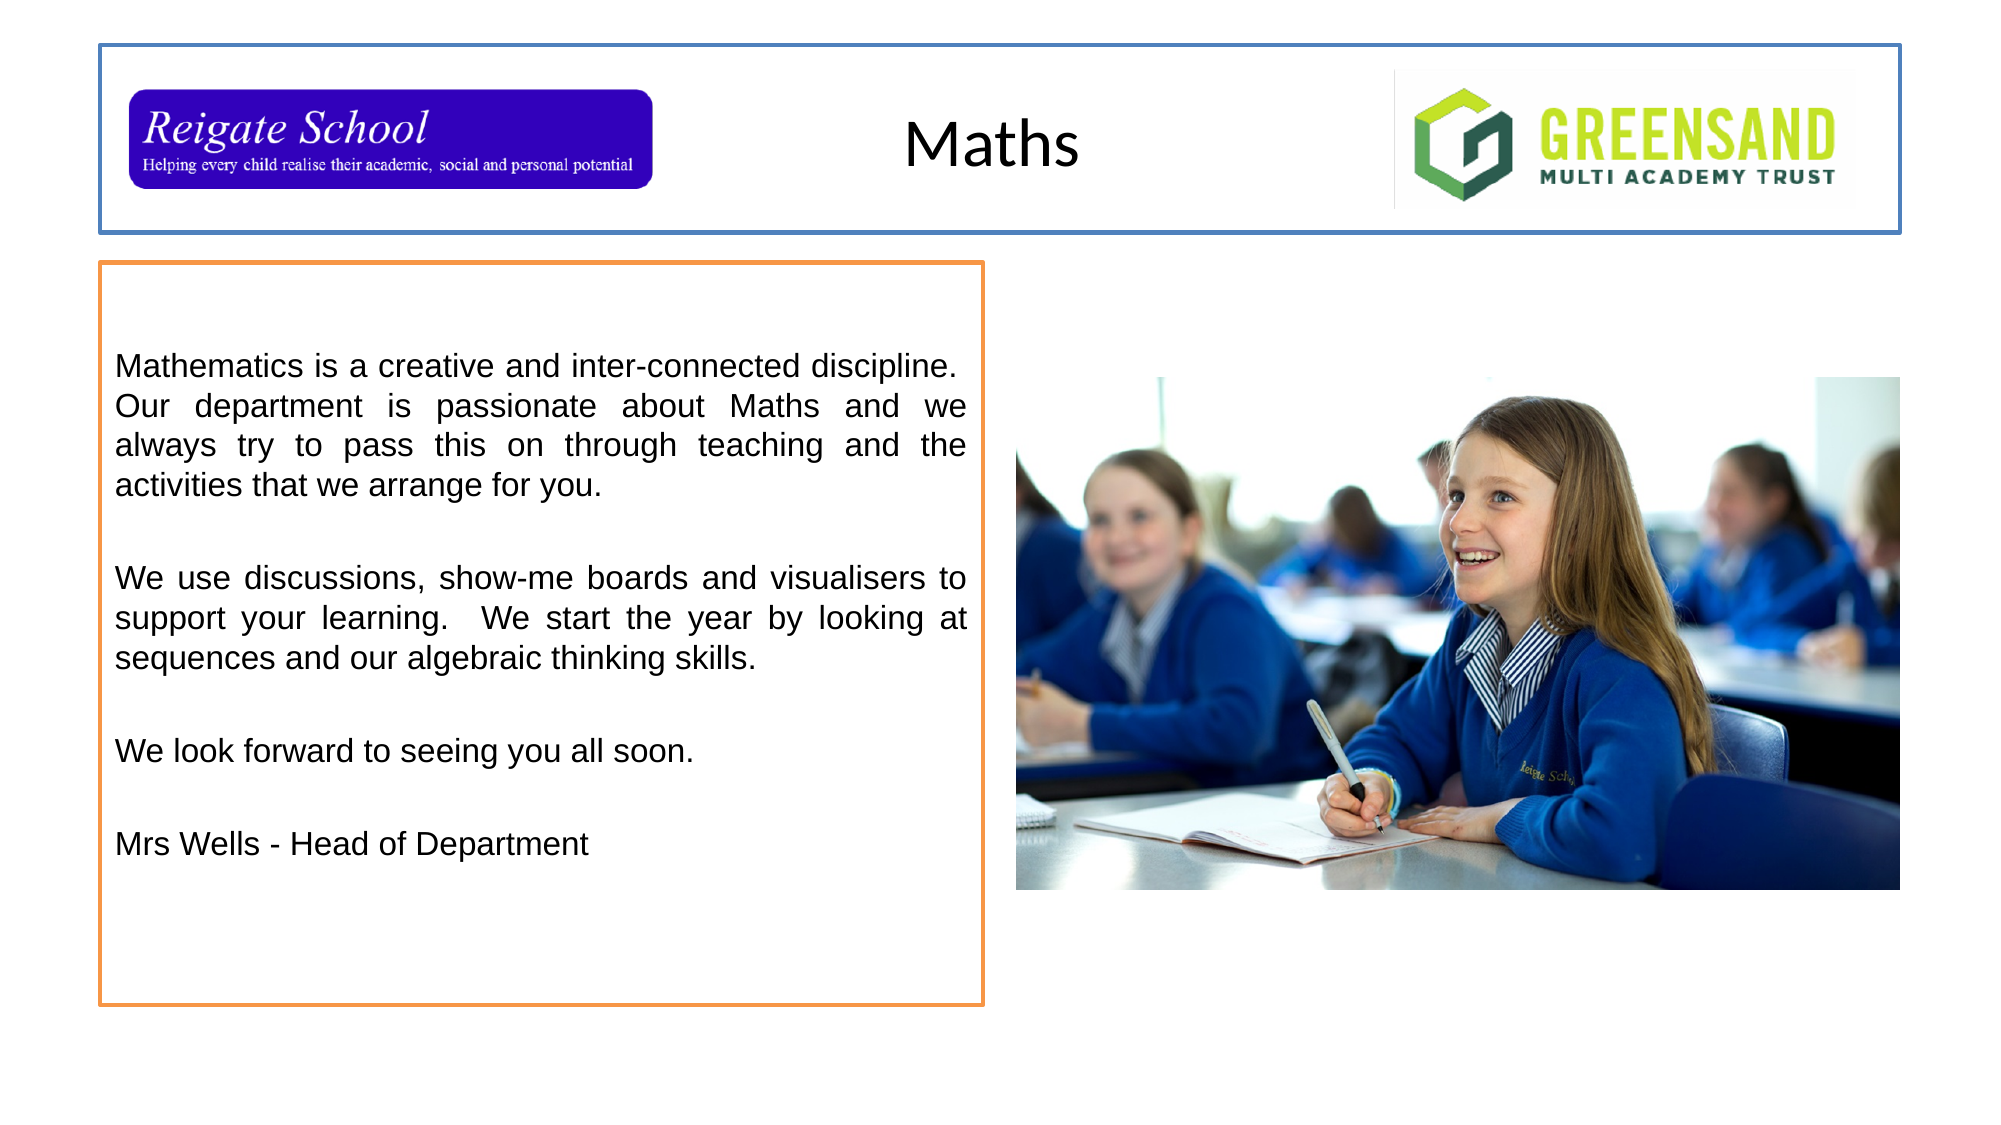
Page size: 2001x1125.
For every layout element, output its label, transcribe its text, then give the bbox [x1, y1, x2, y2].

title Maths [98, 43, 1902, 235]
picture [1393, 69, 1856, 209]
list Mathematics is a creative and inter-connected discipline. Our department is passionate about Maths and we always try to pass this on through teaching and the activities that we arrange for you. We use discussions, show-me boards and visualisers to support your learning. We start the year by looking at sequences and our algebraic thinking skills. We look forward to seeing you all soon. Mrs Wells - Head of Department [98, 260, 985, 1007]
picture [128, 75, 687, 202]
picture [1016, 377, 1901, 890]
